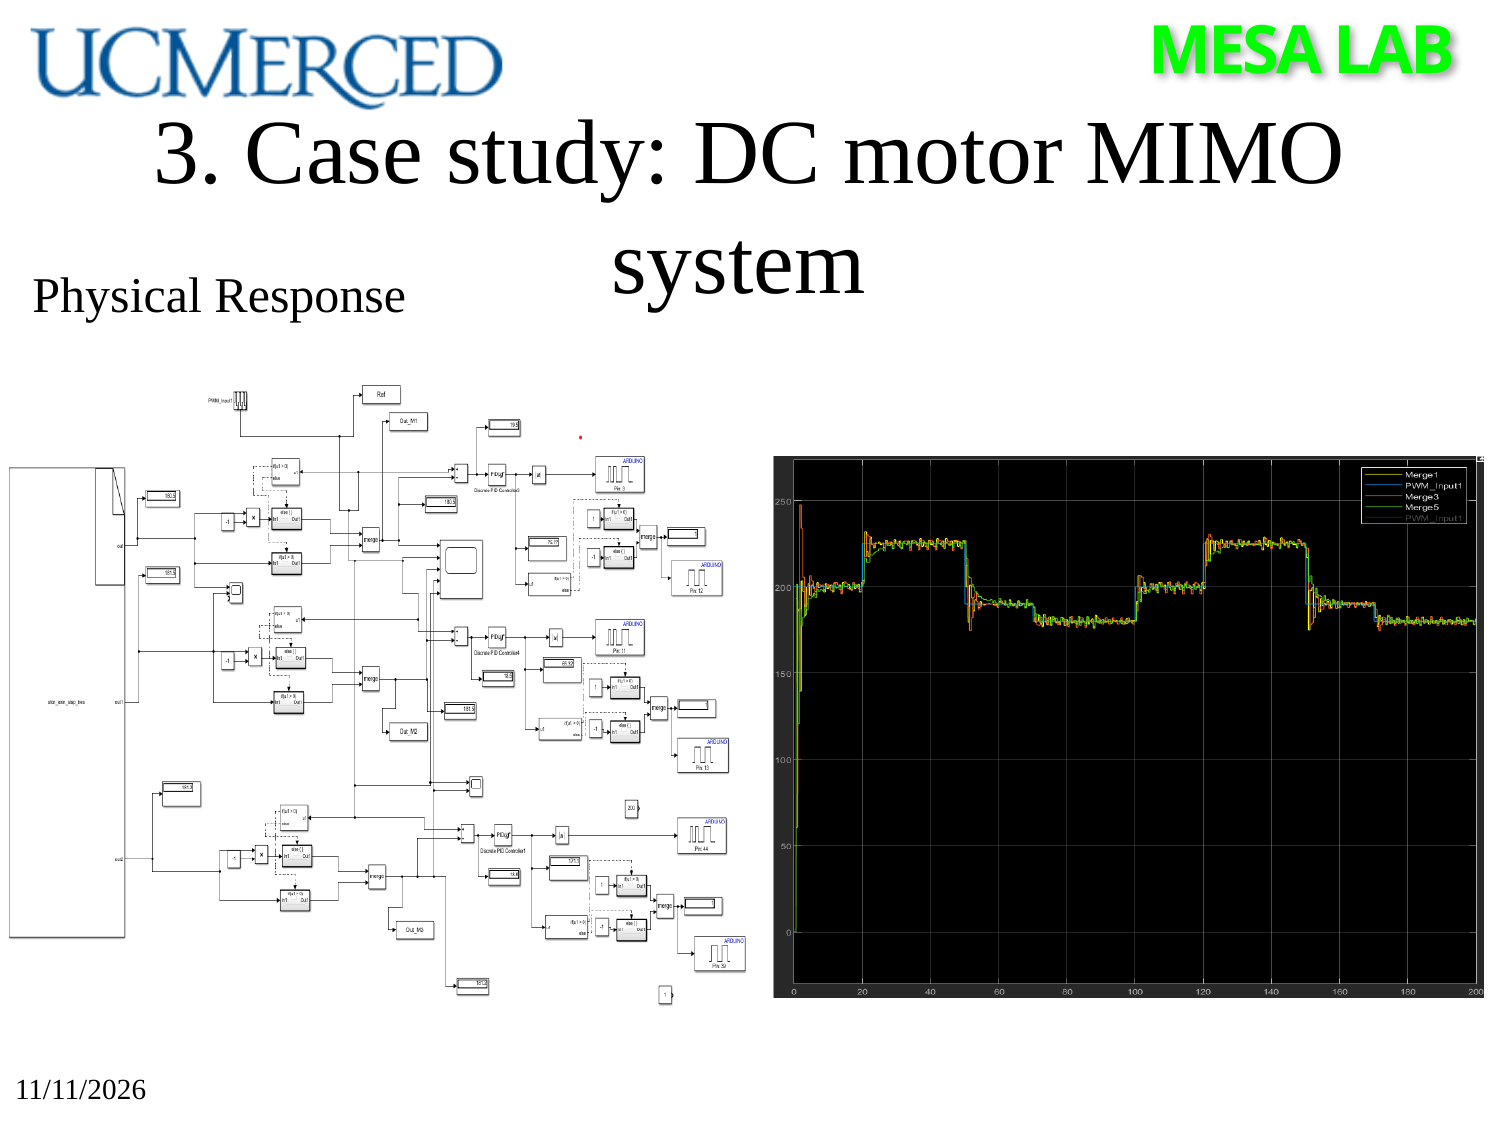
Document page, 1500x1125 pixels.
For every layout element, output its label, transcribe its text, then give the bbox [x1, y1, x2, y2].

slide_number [0, 1062, 313, 1125]
list Physical Response [17, 255, 1459, 350]
title 3. Case study: DC motor MIMO system [0, 125, 1500, 279]
picture [773, 456, 1484, 999]
picture [1, 385, 751, 1016]
picture [20, 16, 514, 125]
